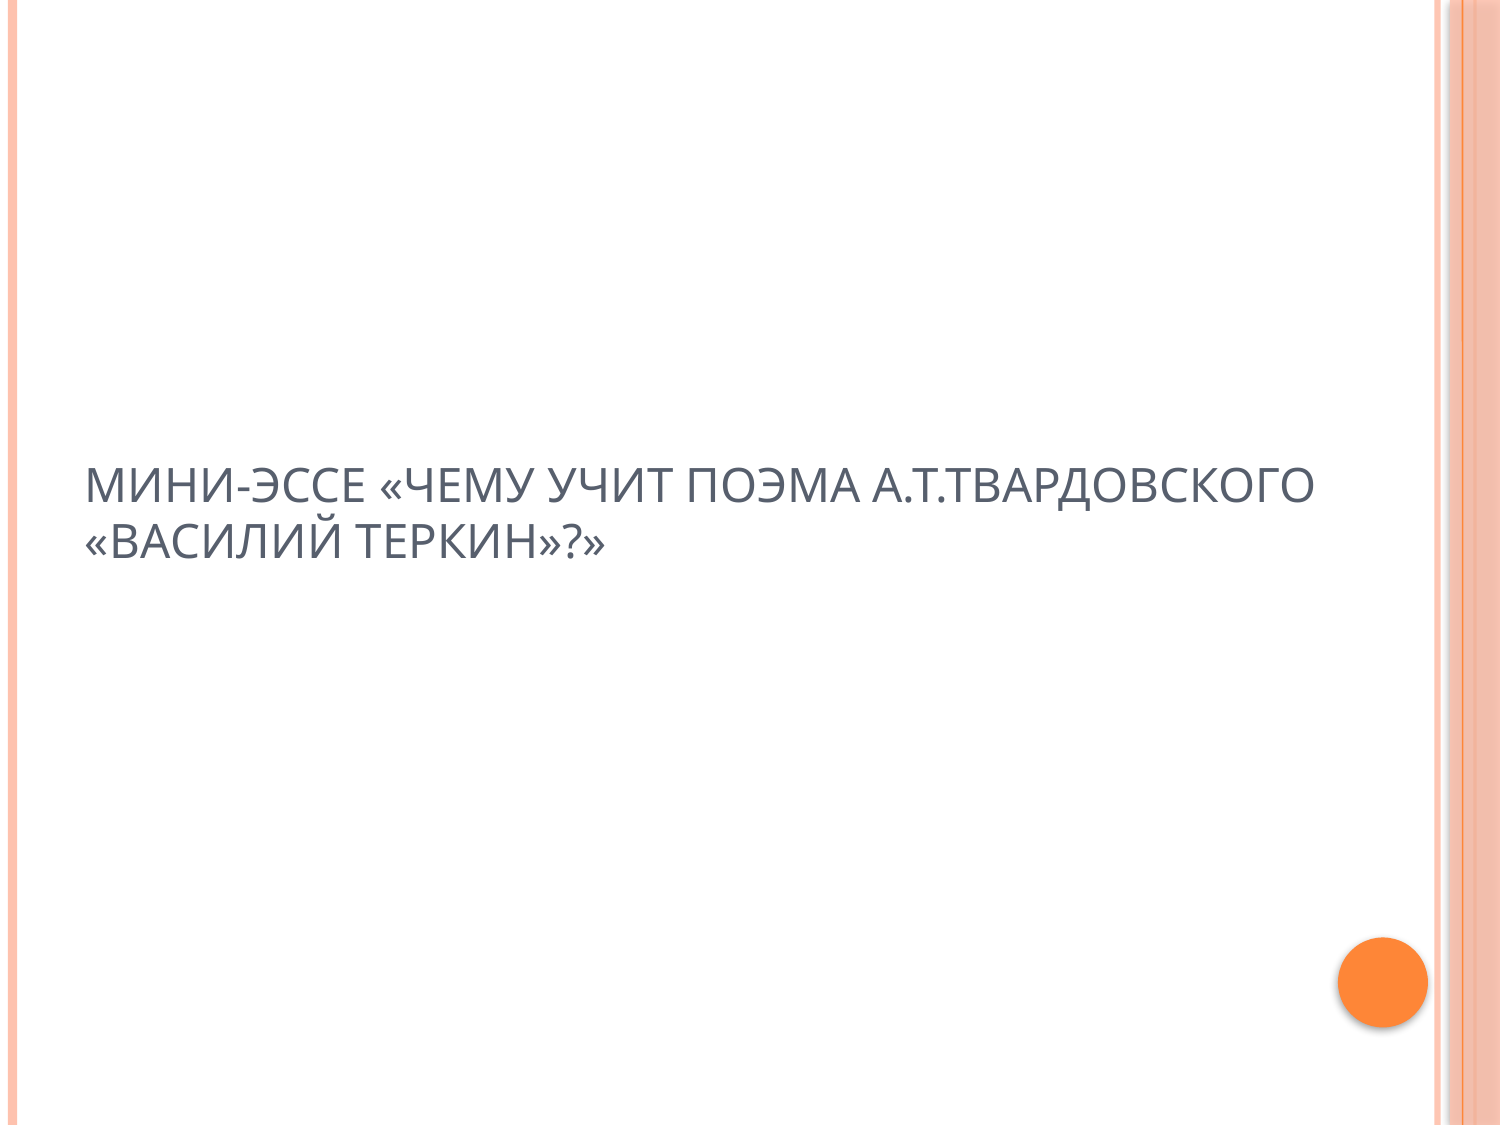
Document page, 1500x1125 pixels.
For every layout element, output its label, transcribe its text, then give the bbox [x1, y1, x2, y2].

title Мини-эссе «Чему учит поэма А.Т.Твардовского «Василий Теркин»?» [70, 445, 1421, 633]
